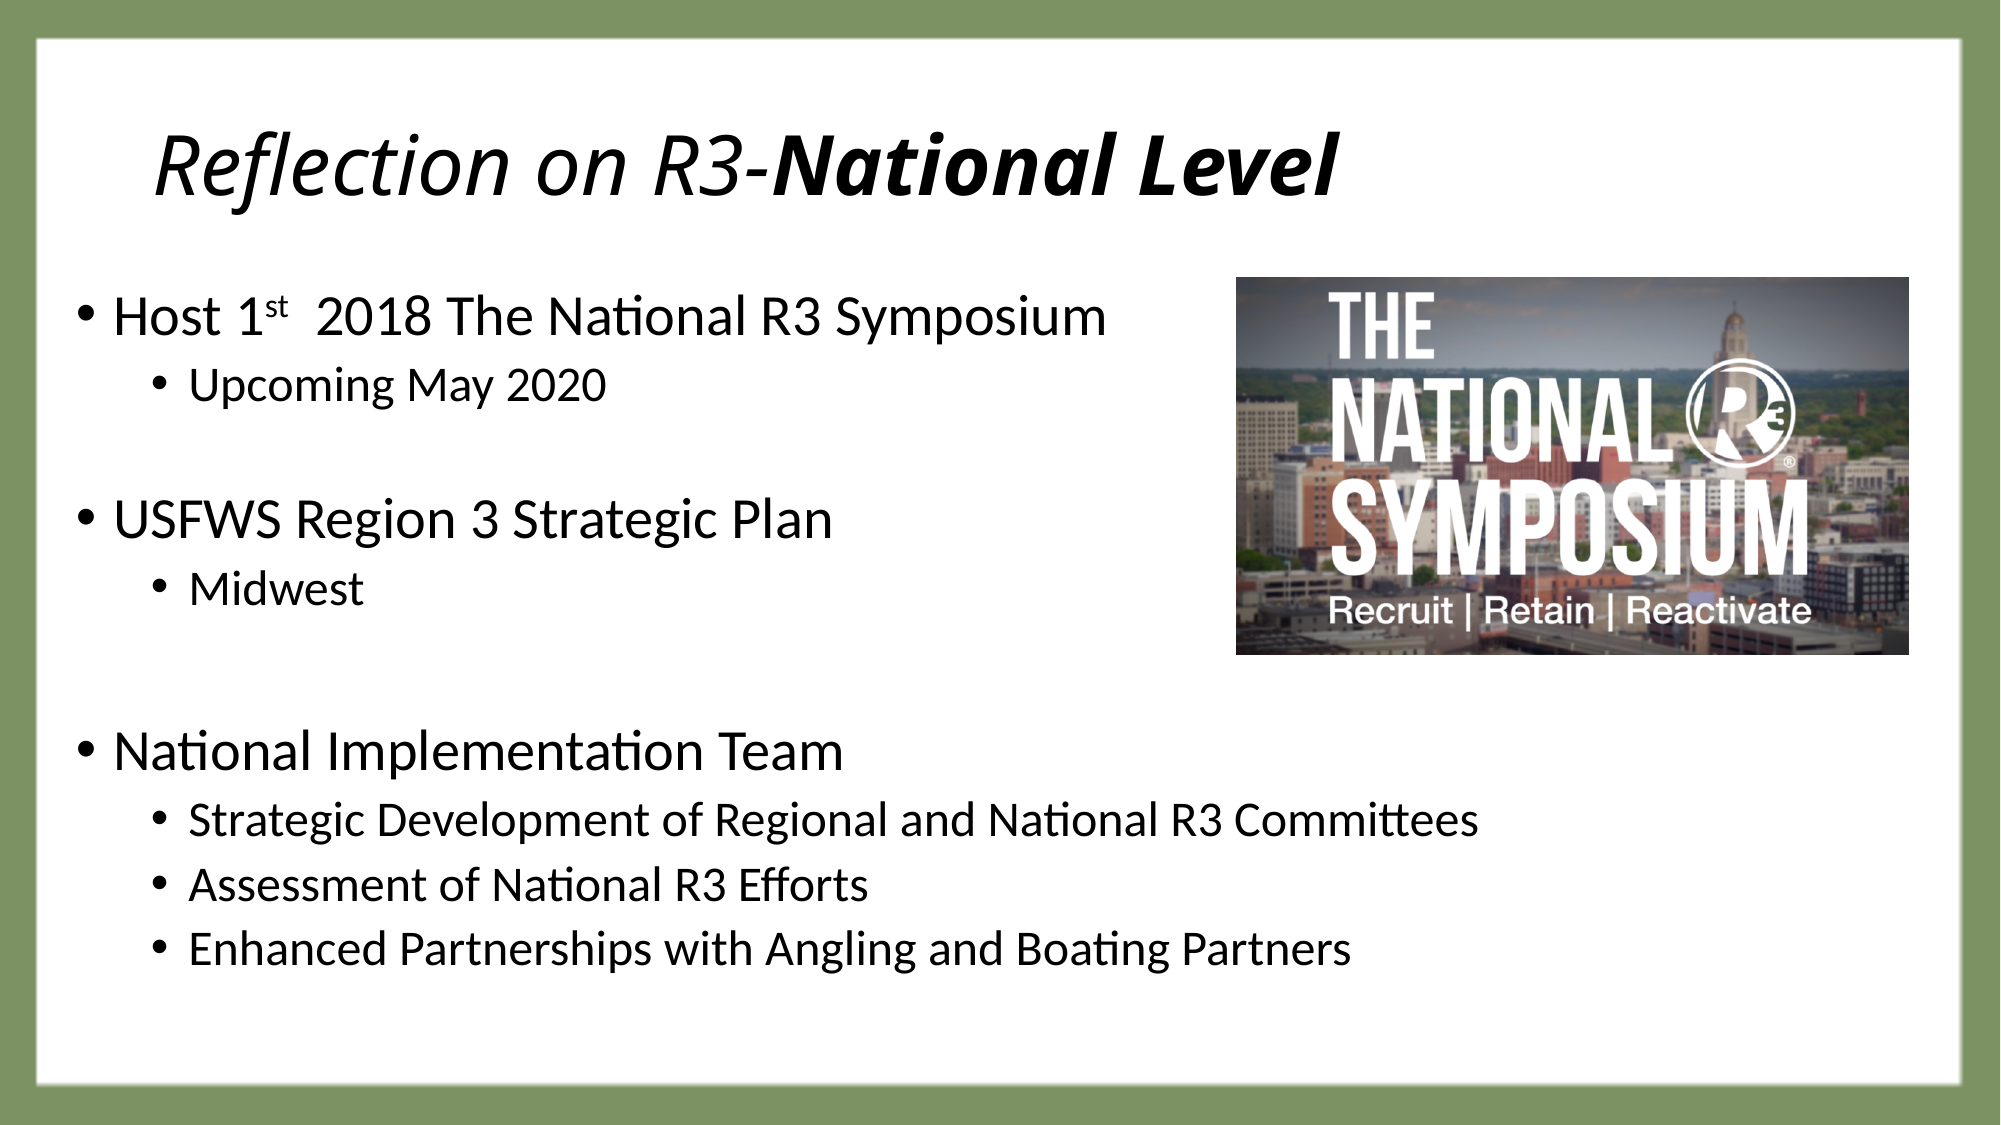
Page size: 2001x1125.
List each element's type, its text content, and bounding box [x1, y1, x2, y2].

list Host 1st 2018 The National R3 Symposium Upcoming May 2020 USFWS Region 3 Strategic Plan Midwest National Implementation Team Strategic Development of Regional and National R3 Committees Assessment of National R3 Efforts Enhanced Partnerships with Angling and Boating Partners [60, 277, 1786, 1030]
picture [0, 0, 2001, 1125]
title Reflection on R3-National Level [137, 59, 1863, 277]
